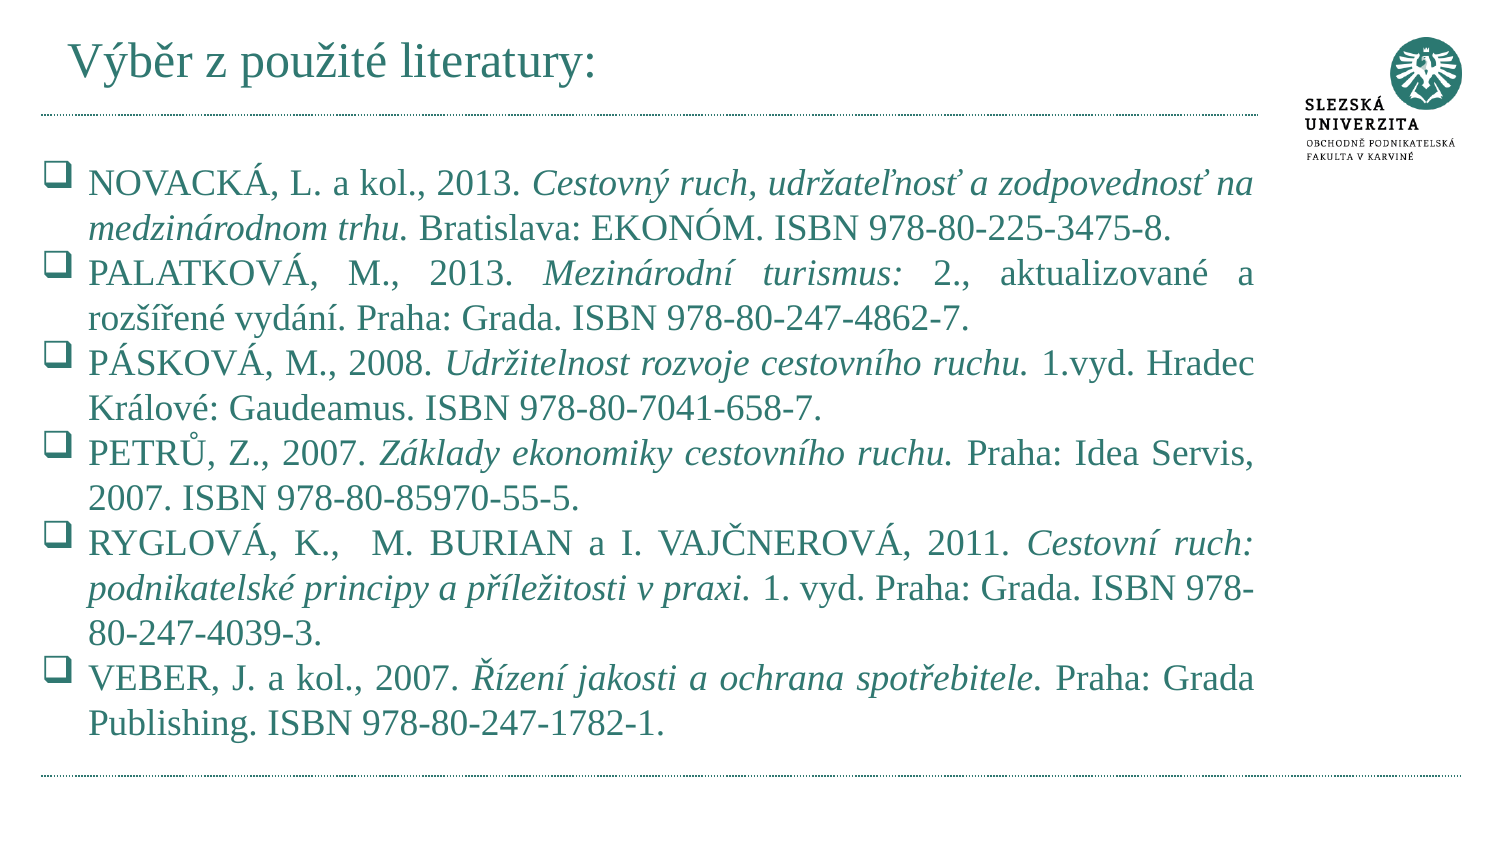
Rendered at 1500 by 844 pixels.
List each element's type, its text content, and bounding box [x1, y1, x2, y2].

text_box NOVACKÁ, L. a kol., 2013. Cestovný ruch, udržateľnosť a zodpovednosť na medzinárodnom trhu. Bratislava: EKONÓM. ISBN 978-80-225-3475-8. PALATKOVÁ, M., 2013. Mezinárodní turismus: 2., aktualizované a rozšířené vydání. Praha: Grada. ISBN 978-80-247-4862-7. PÁSKOVÁ, M., 2008. Udržitelnost rozvoje cestovního ruchu. 1.vyd. Hradec Králové: Gaudeamus. ISBN 978-80-7041-658-7. PETRŮ, Z., 2007. Základy ekonomiky cestovního ruchu. Praha: Idea Servis, 2007. ISBN 978-80-85970-55-5. RYGLOVÁ, K., M. BURIAN a I. VAJČNEROVÁ, 2011. Cestovní ruch: podnikatelské principy a příležitosti v praxi. 1. vyd. Praha: Grada. ISBN 978-80-247-4039-3. VEBER, J. a kol., 2007. Řízení jakosti a ochrana spotřebitele. Praha: Grada Publishing. ISBN 978-80-247-1782-1. [26, 150, 1270, 750]
title Výběr z použité literatury: [53, 20, 1317, 104]
picture [1305, 37, 1462, 160]
